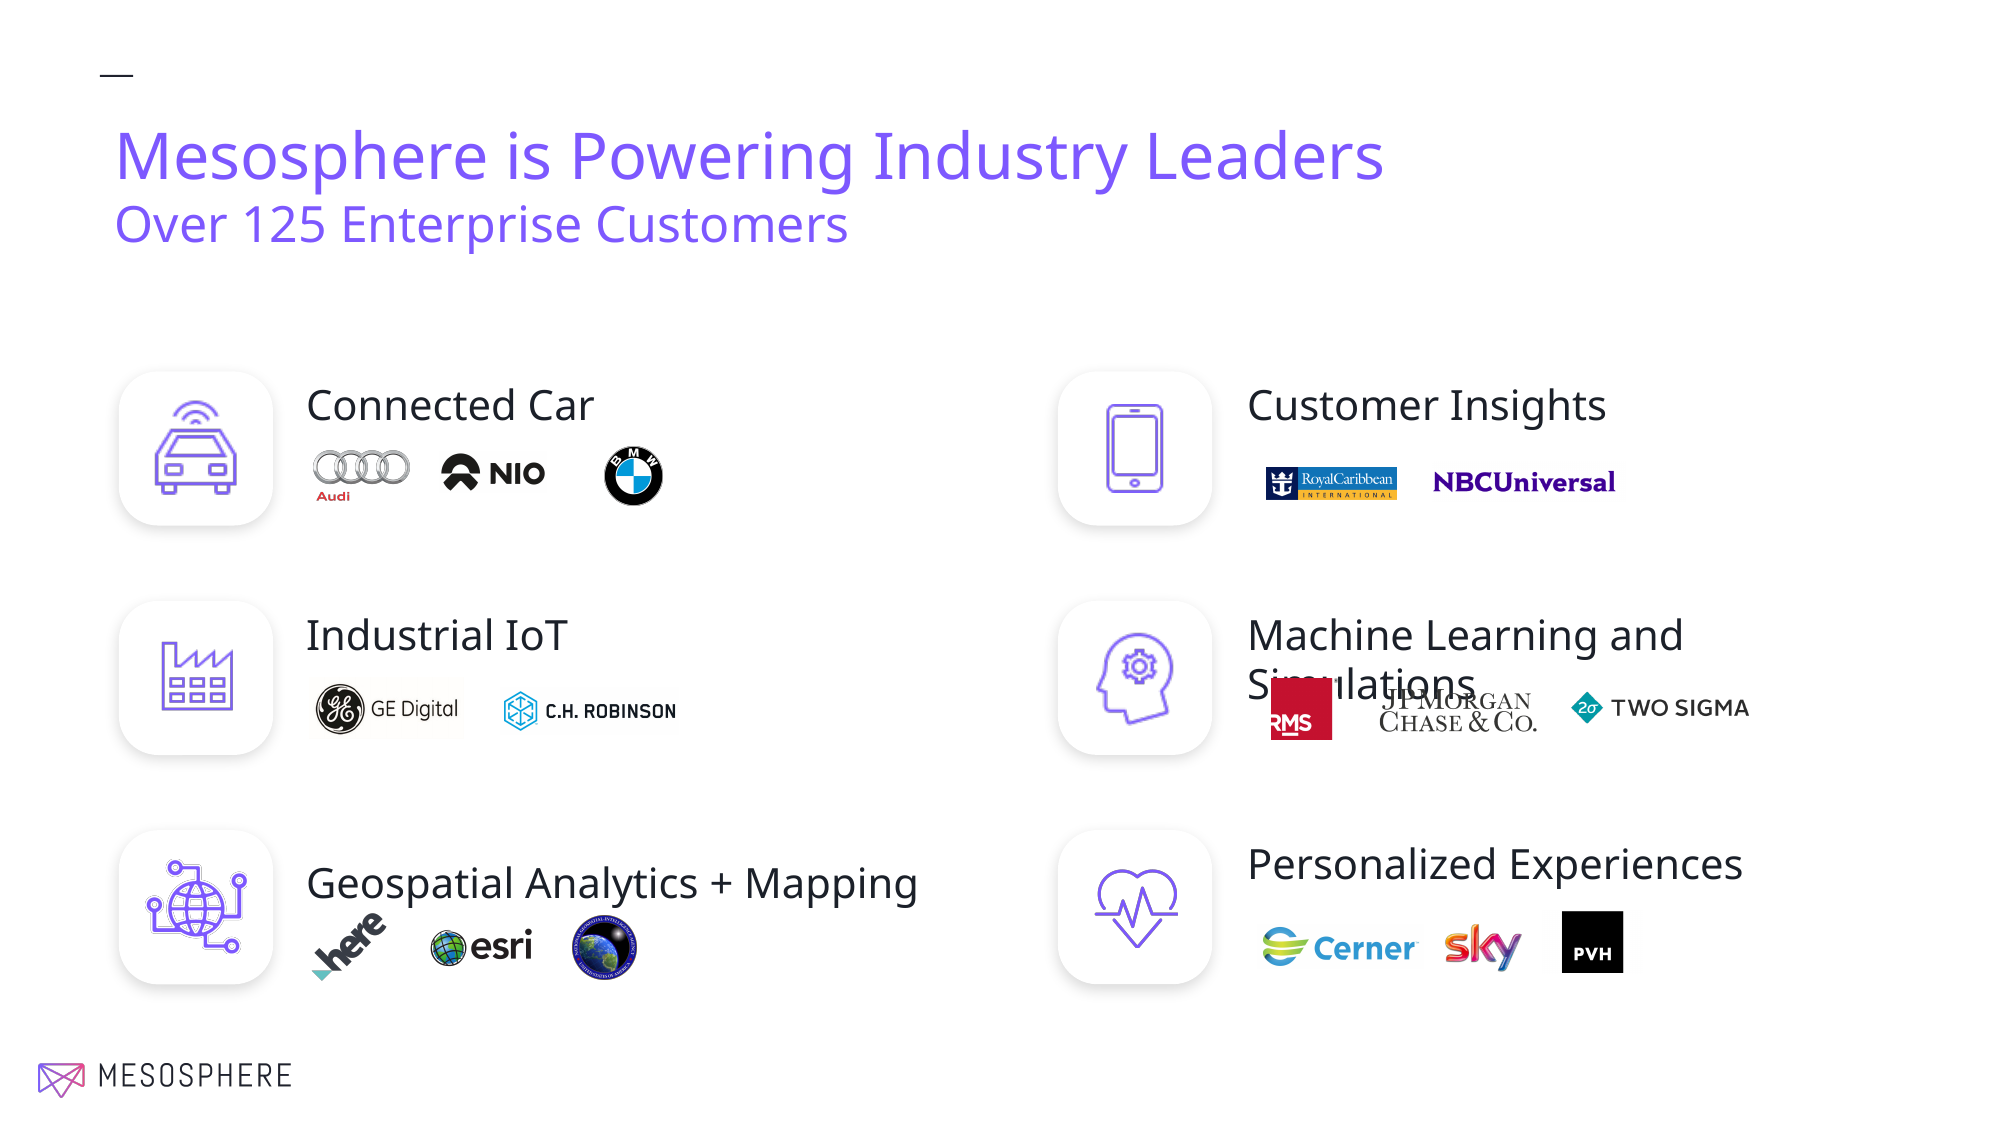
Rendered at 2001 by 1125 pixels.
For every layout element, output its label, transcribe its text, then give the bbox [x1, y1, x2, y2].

picture [307, 909, 391, 985]
picture [1084, 626, 1187, 729]
text_box [1057, 600, 1213, 755]
text_box Machine Learning and Simulations [1232, 600, 1911, 667]
picture [1542, 910, 1643, 974]
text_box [118, 600, 274, 756]
picture [309, 417, 414, 522]
picture [572, 915, 637, 980]
title Mesosphere is Powering Industry Leaders Over 125 Enterprise Customers [99, 99, 1524, 246]
picture [38, 1063, 291, 1099]
text_box Geospatial Analytics + Mapping [291, 849, 948, 915]
picture [430, 928, 532, 967]
text_box Personalized Experiences [1232, 830, 1794, 896]
picture [1371, 683, 1543, 735]
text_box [1057, 371, 1213, 526]
picture [439, 451, 548, 493]
picture [499, 687, 679, 735]
picture [1441, 920, 1524, 980]
text_box Customer Insights [1232, 371, 1815, 438]
picture [1266, 467, 1397, 501]
picture [1257, 924, 1424, 969]
picture [1094, 869, 1178, 948]
text_box [1057, 830, 1213, 985]
picture [1270, 678, 1338, 740]
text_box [118, 829, 274, 985]
picture [1432, 461, 1626, 503]
picture [309, 677, 464, 739]
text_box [118, 371, 274, 526]
picture [604, 446, 663, 506]
picture [1571, 691, 1749, 725]
text_box Industrial IoT [290, 600, 647, 667]
text_box Connected Car [290, 371, 647, 438]
